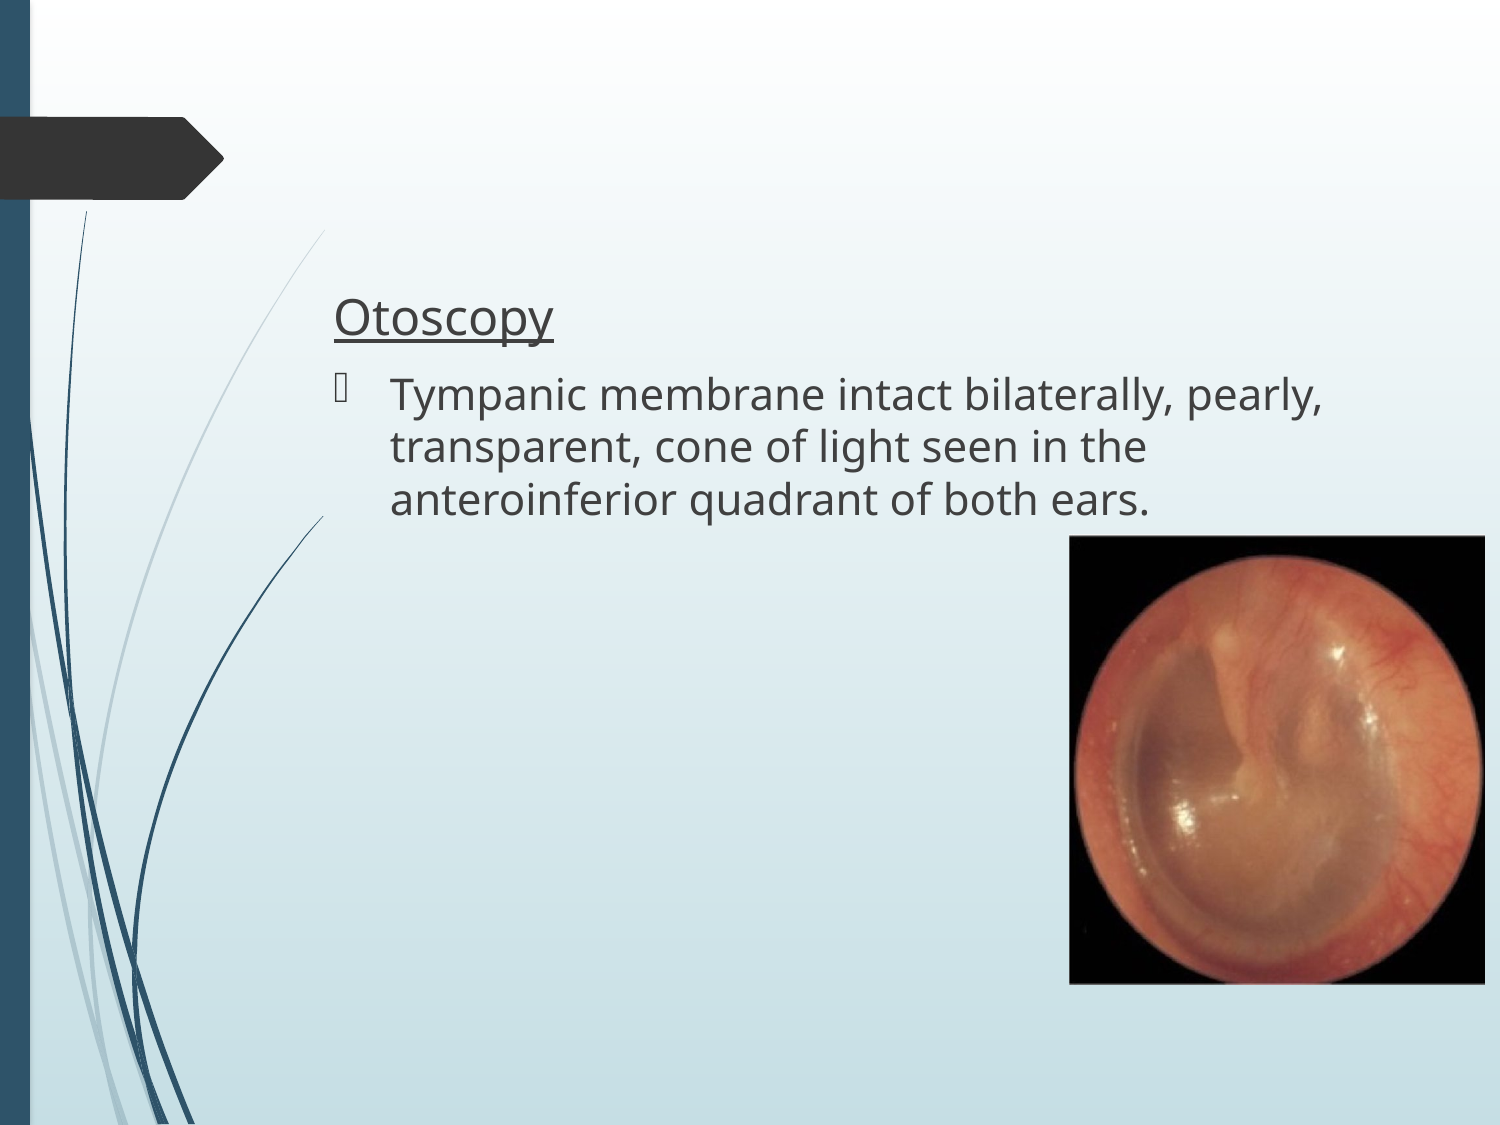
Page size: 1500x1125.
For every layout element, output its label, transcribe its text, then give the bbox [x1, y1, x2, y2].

list Otoscopy Tympanic membrane intact bilaterally, pearly, transparent, cone of light seen in the anteroinferior quadrant of both ears. [318, 277, 1416, 868]
picture [1069, 534, 1486, 985]
